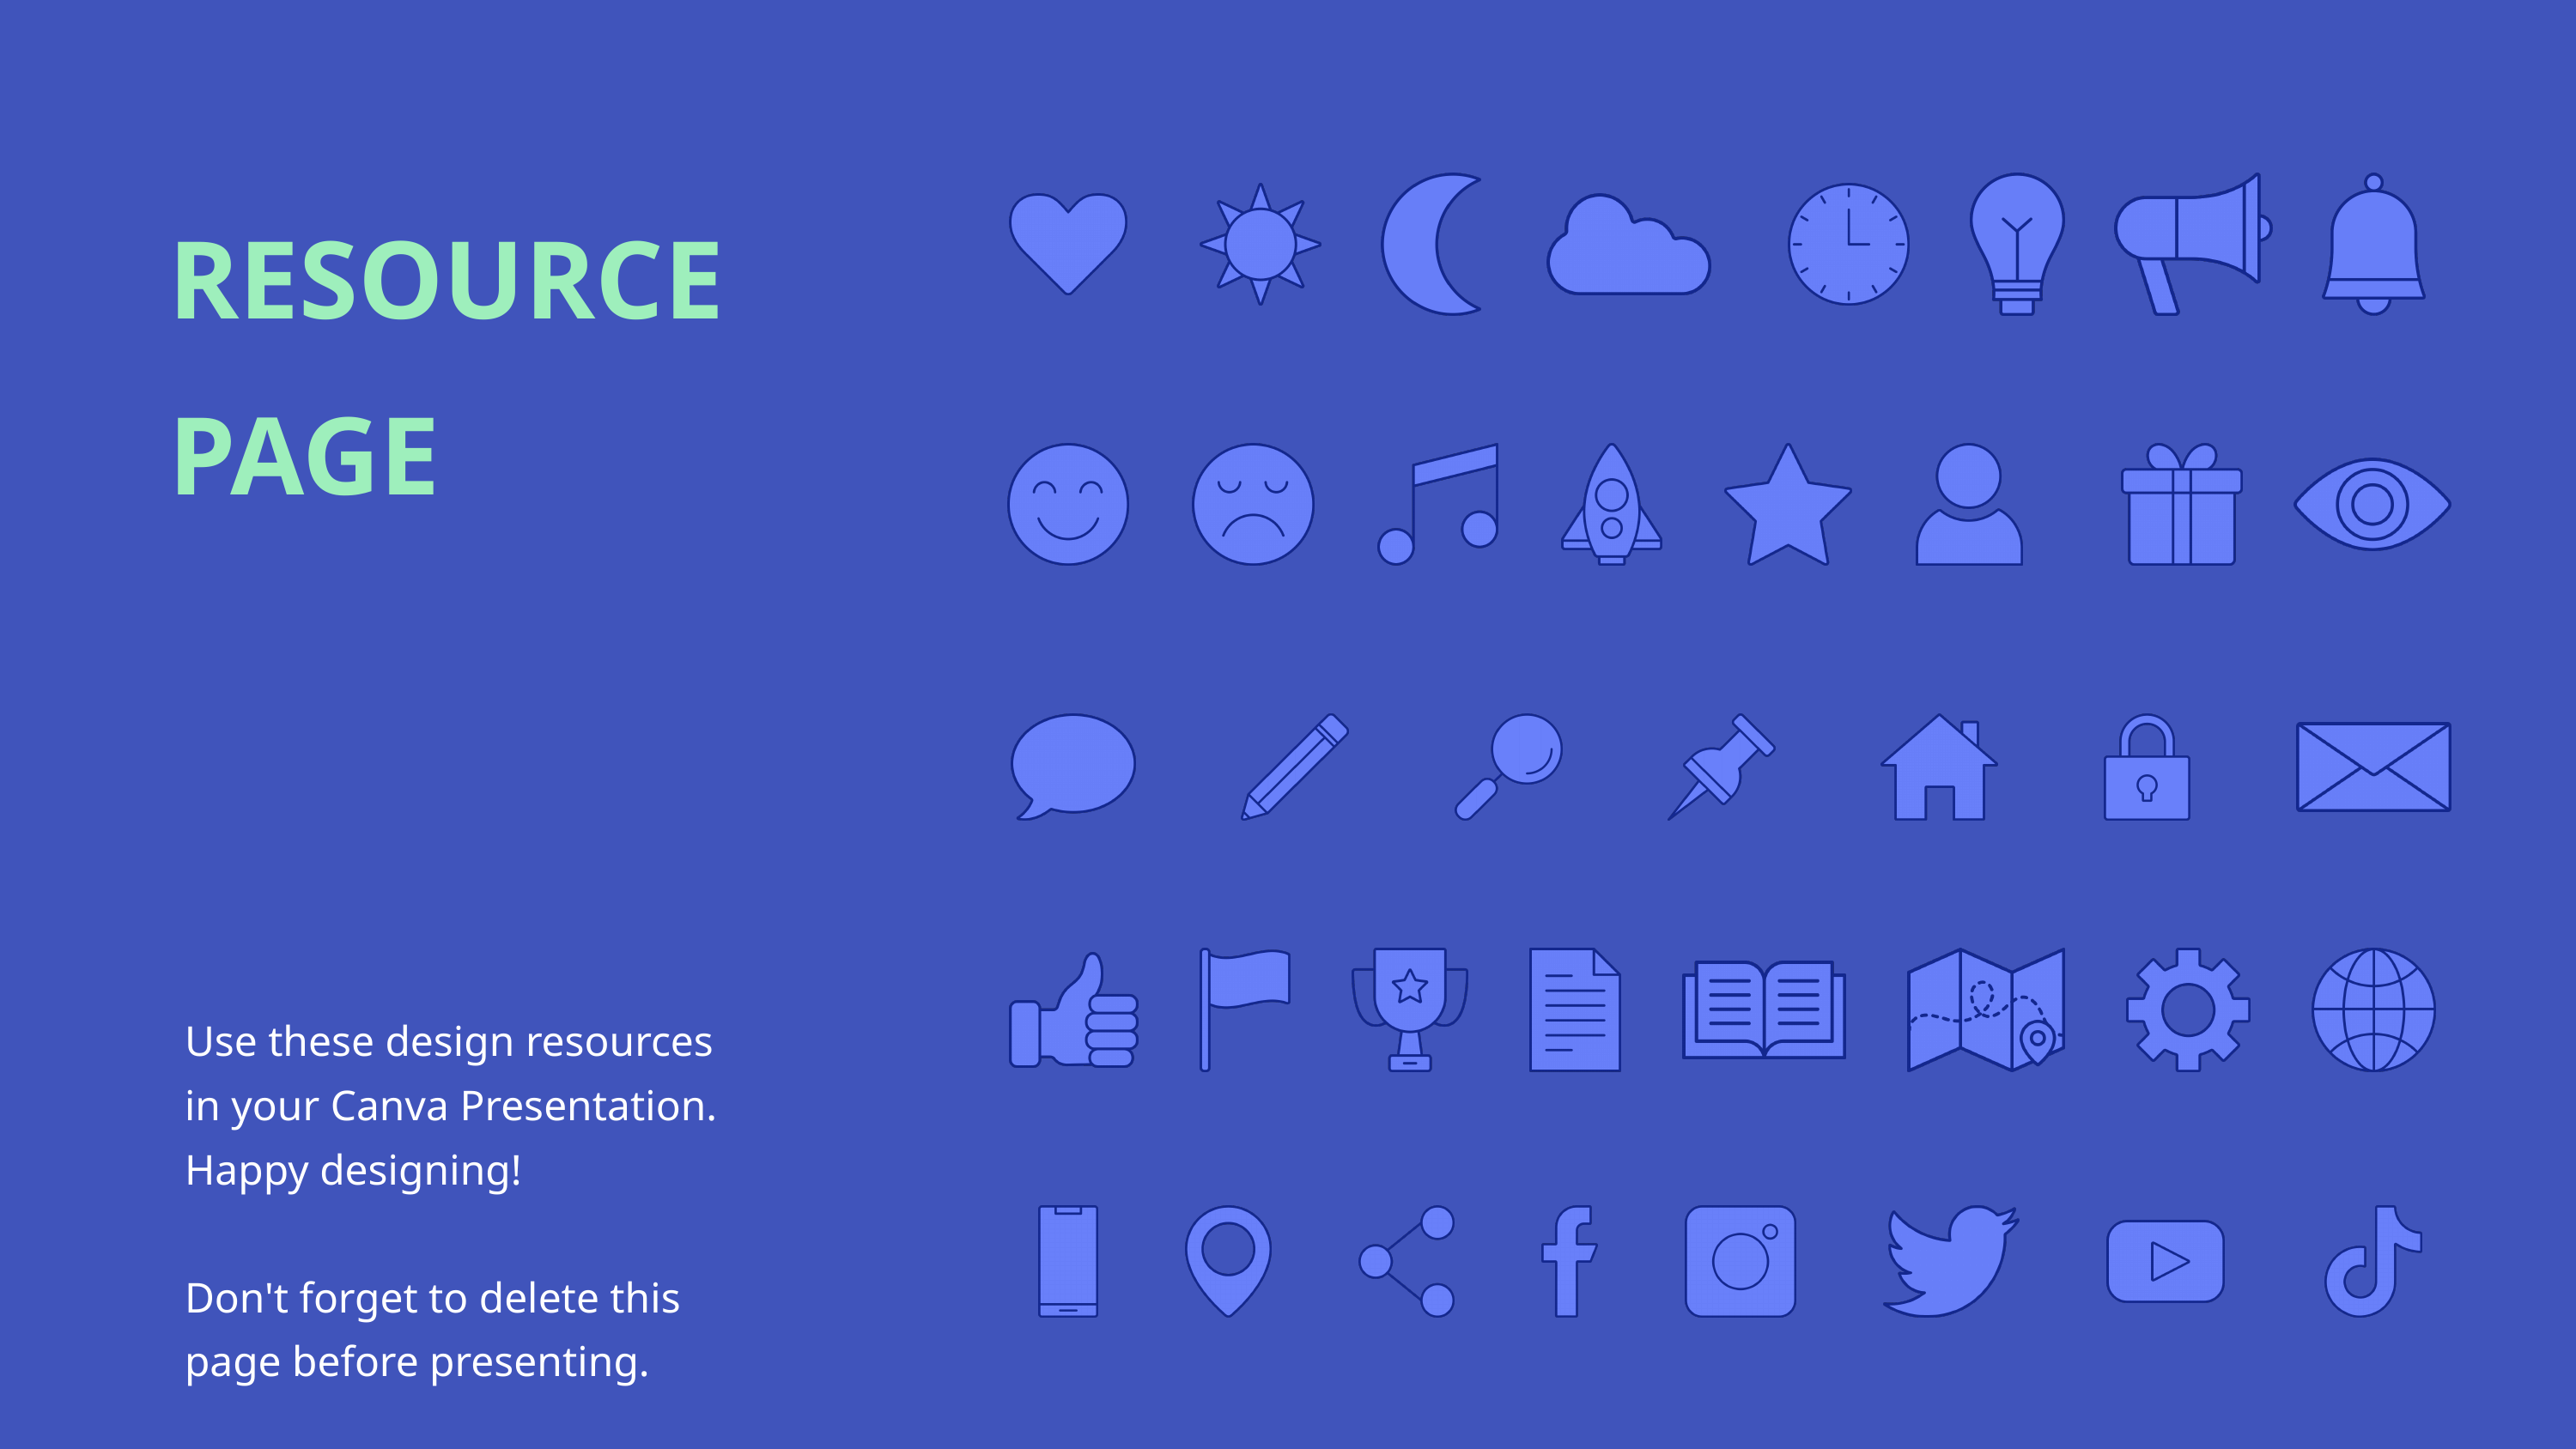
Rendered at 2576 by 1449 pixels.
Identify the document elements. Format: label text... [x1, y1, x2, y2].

picture [1009, 952, 1139, 1068]
picture [1546, 193, 1712, 295]
picture [1199, 948, 1291, 1073]
picture [2293, 458, 2451, 551]
picture [2324, 1205, 2423, 1318]
picture [2105, 1220, 2225, 1304]
picture [1455, 712, 1563, 822]
picture [1681, 961, 1846, 1060]
picture [2296, 722, 2451, 812]
picture [2121, 443, 2243, 566]
text_box RESOURCE PAGE [167, 163, 908, 517]
picture [2114, 173, 2273, 316]
picture [2103, 712, 2191, 822]
picture [1038, 1205, 1099, 1318]
picture [1009, 193, 1127, 295]
picture [1007, 443, 1130, 566]
picture [1352, 948, 1469, 1073]
picture [1685, 1205, 1796, 1318]
picture [1969, 173, 2065, 316]
picture [1906, 948, 2065, 1073]
picture [1185, 1205, 1272, 1318]
picture [1880, 712, 1998, 822]
picture [1199, 183, 1321, 306]
picture [1381, 173, 1481, 316]
picture [1010, 712, 1136, 822]
picture [1541, 1205, 1599, 1318]
picture [1668, 712, 1776, 822]
picture [1192, 443, 1315, 566]
picture [1377, 443, 1499, 566]
picture [1724, 443, 1853, 566]
picture [2312, 948, 2437, 1073]
picture [2321, 173, 2426, 316]
picture [1529, 948, 1621, 1073]
text_box Use these design resources in your Canva Presentation. Happy designing! Don't forget to delete this page before presenting. [184, 1000, 744, 1385]
picture [1241, 712, 1350, 822]
picture [1358, 1205, 1455, 1318]
picture [1915, 443, 2023, 566]
picture [1560, 442, 1662, 567]
picture [1883, 1205, 2020, 1318]
picture [1788, 183, 1911, 306]
picture [2125, 948, 2251, 1073]
